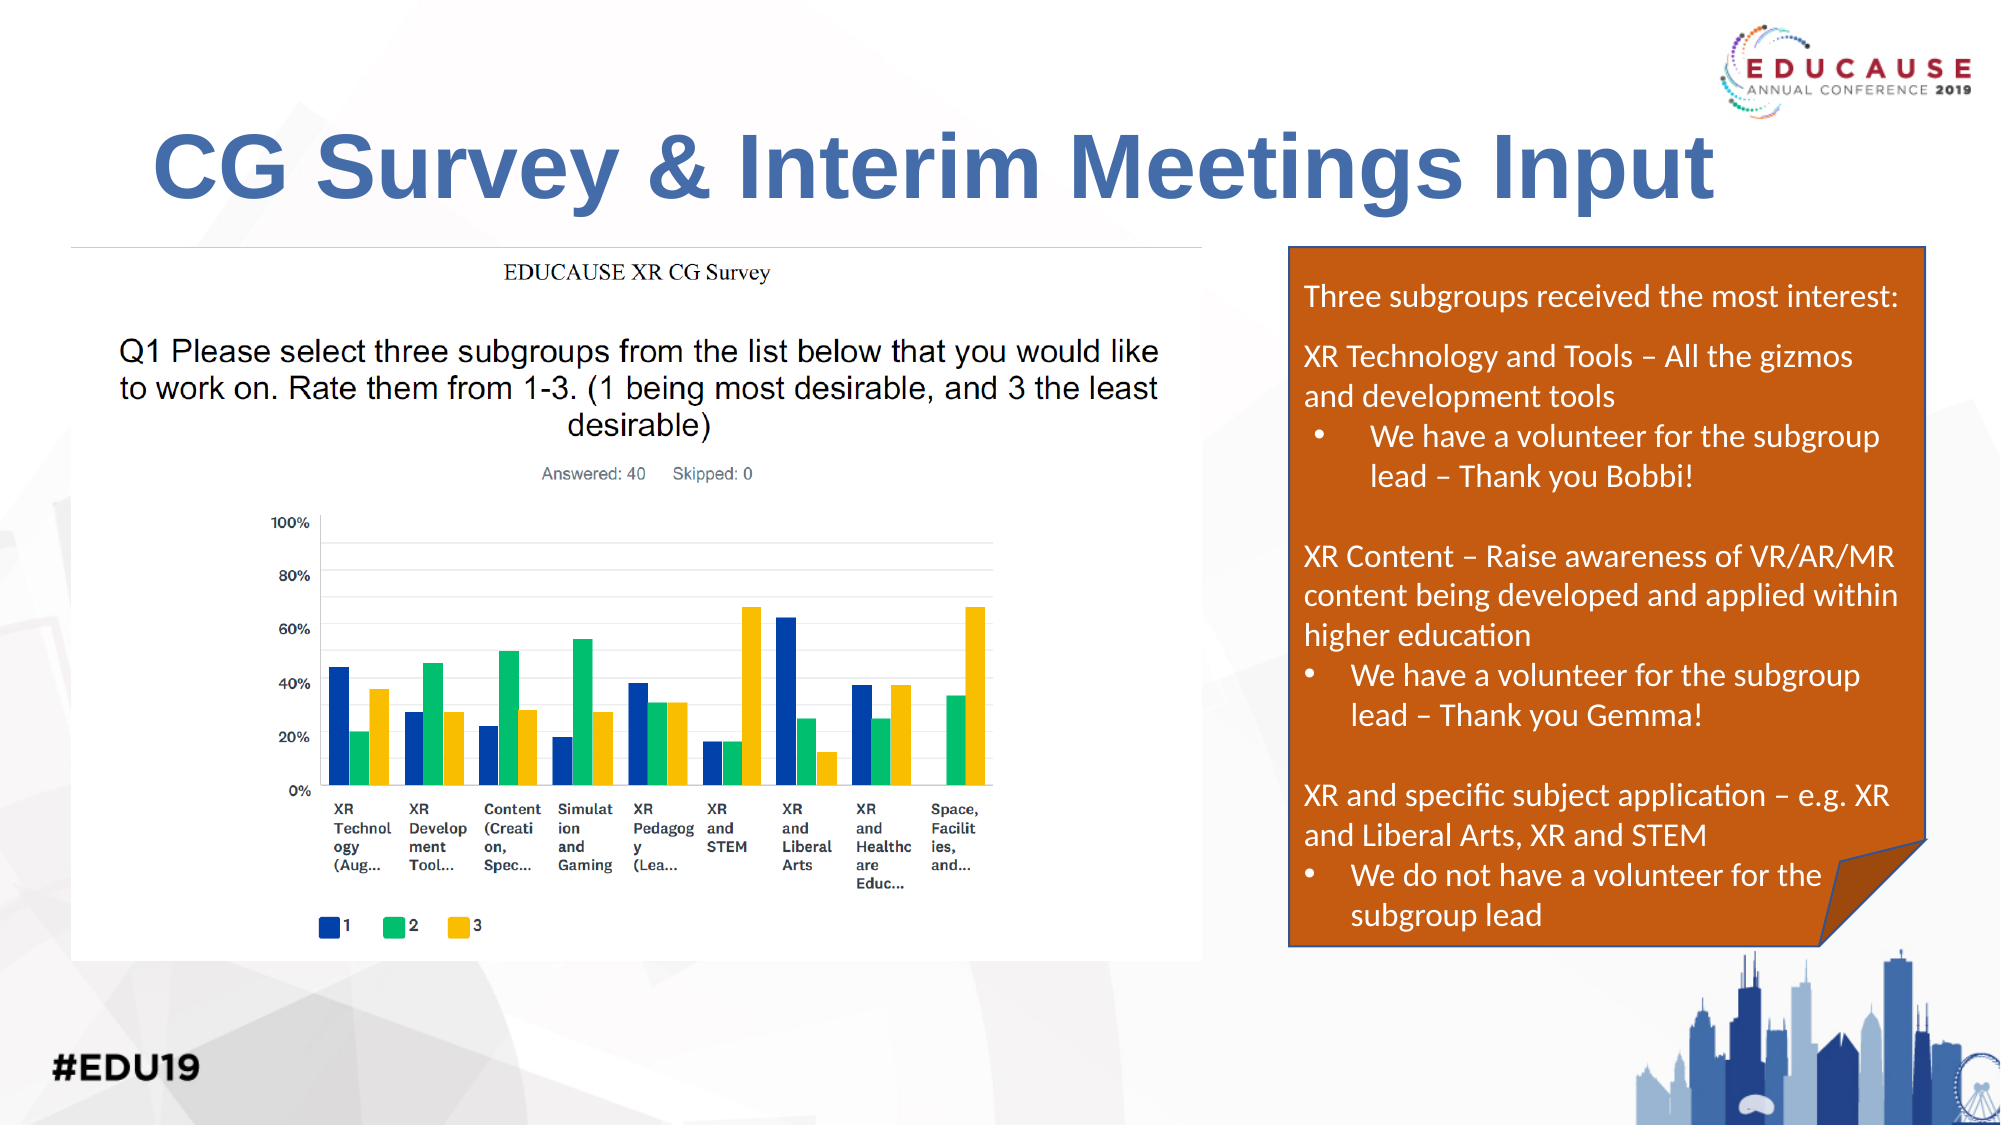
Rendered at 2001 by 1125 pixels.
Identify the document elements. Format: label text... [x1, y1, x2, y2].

picture [0, 0, 2001, 1125]
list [71, 247, 1202, 961]
title CG Survey & Interim Meetings Input [137, 59, 1863, 278]
text_box Three subgroups received the most interest: XR Technology and Tools – All the gizmos and development tools We have a volunteer for the subgroup lead – Thank you Bobbi! XR Content – Raise awareness of VR/AR/MR content being developed and applied within higher education We have a volunteer for the subgroup lead – Thank you Gemma! XR and specific subject application – e.g. XR and Liberal Arts, XR and STEM We do not have a volunteer for the subgroup lead [1288, 246, 1929, 948]
